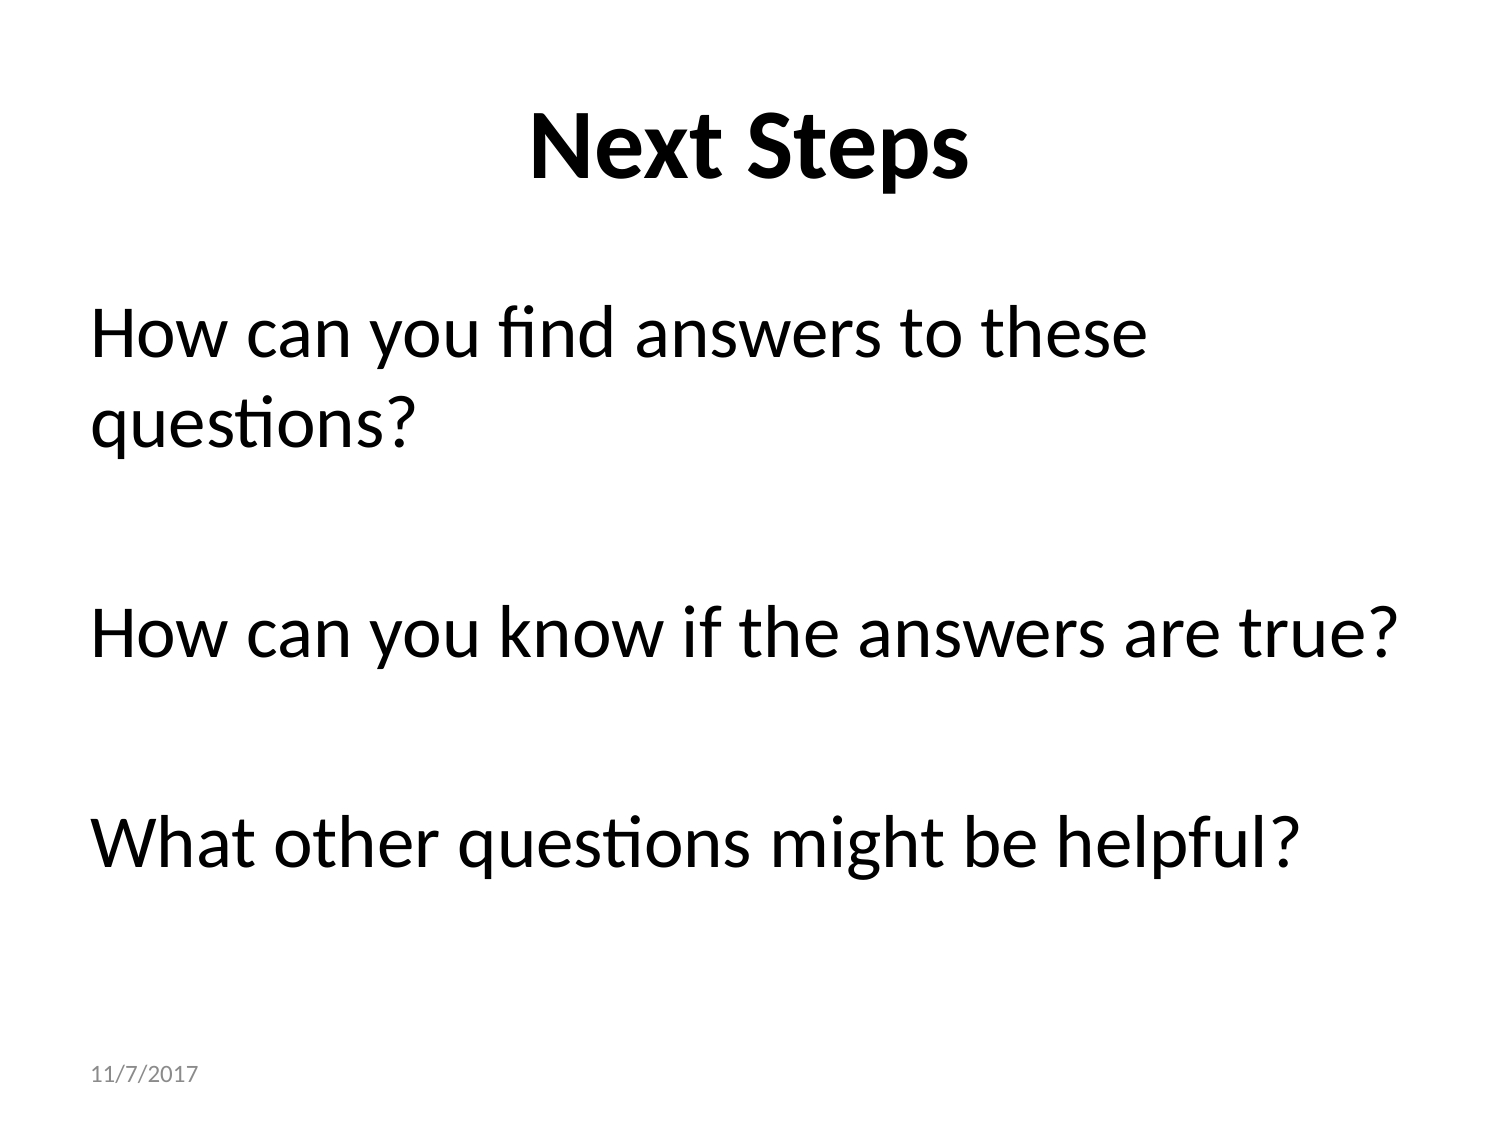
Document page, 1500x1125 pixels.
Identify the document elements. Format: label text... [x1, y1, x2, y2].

list How can you find answers to these questions? How can you know if the answers are true? What other questions might be helpful? [75, 275, 1425, 1025]
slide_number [75, 1042, 425, 1103]
title Next Steps [75, 45, 1425, 233]
